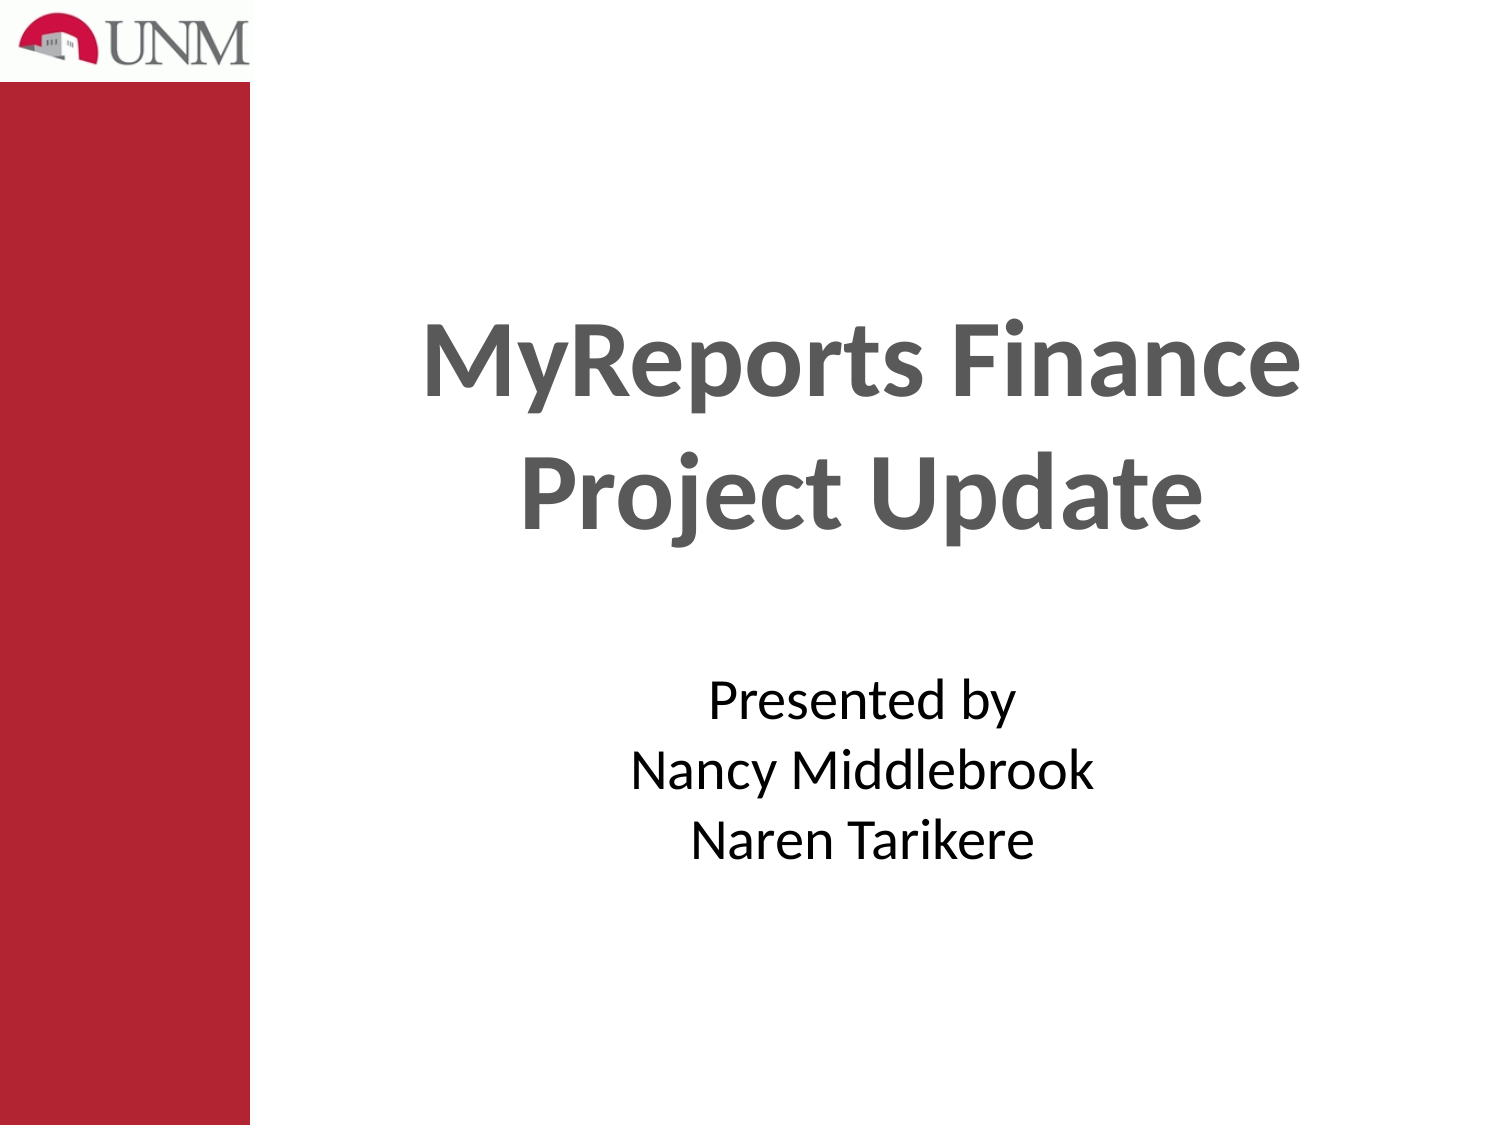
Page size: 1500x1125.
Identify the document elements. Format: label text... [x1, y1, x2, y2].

title MyReports Finance Project Update Presented by Nancy Middlebrook Naren Tarikere [300, 182, 1425, 975]
text_box [0, 90, 252, 1125]
picture [0, 0, 254, 83]
